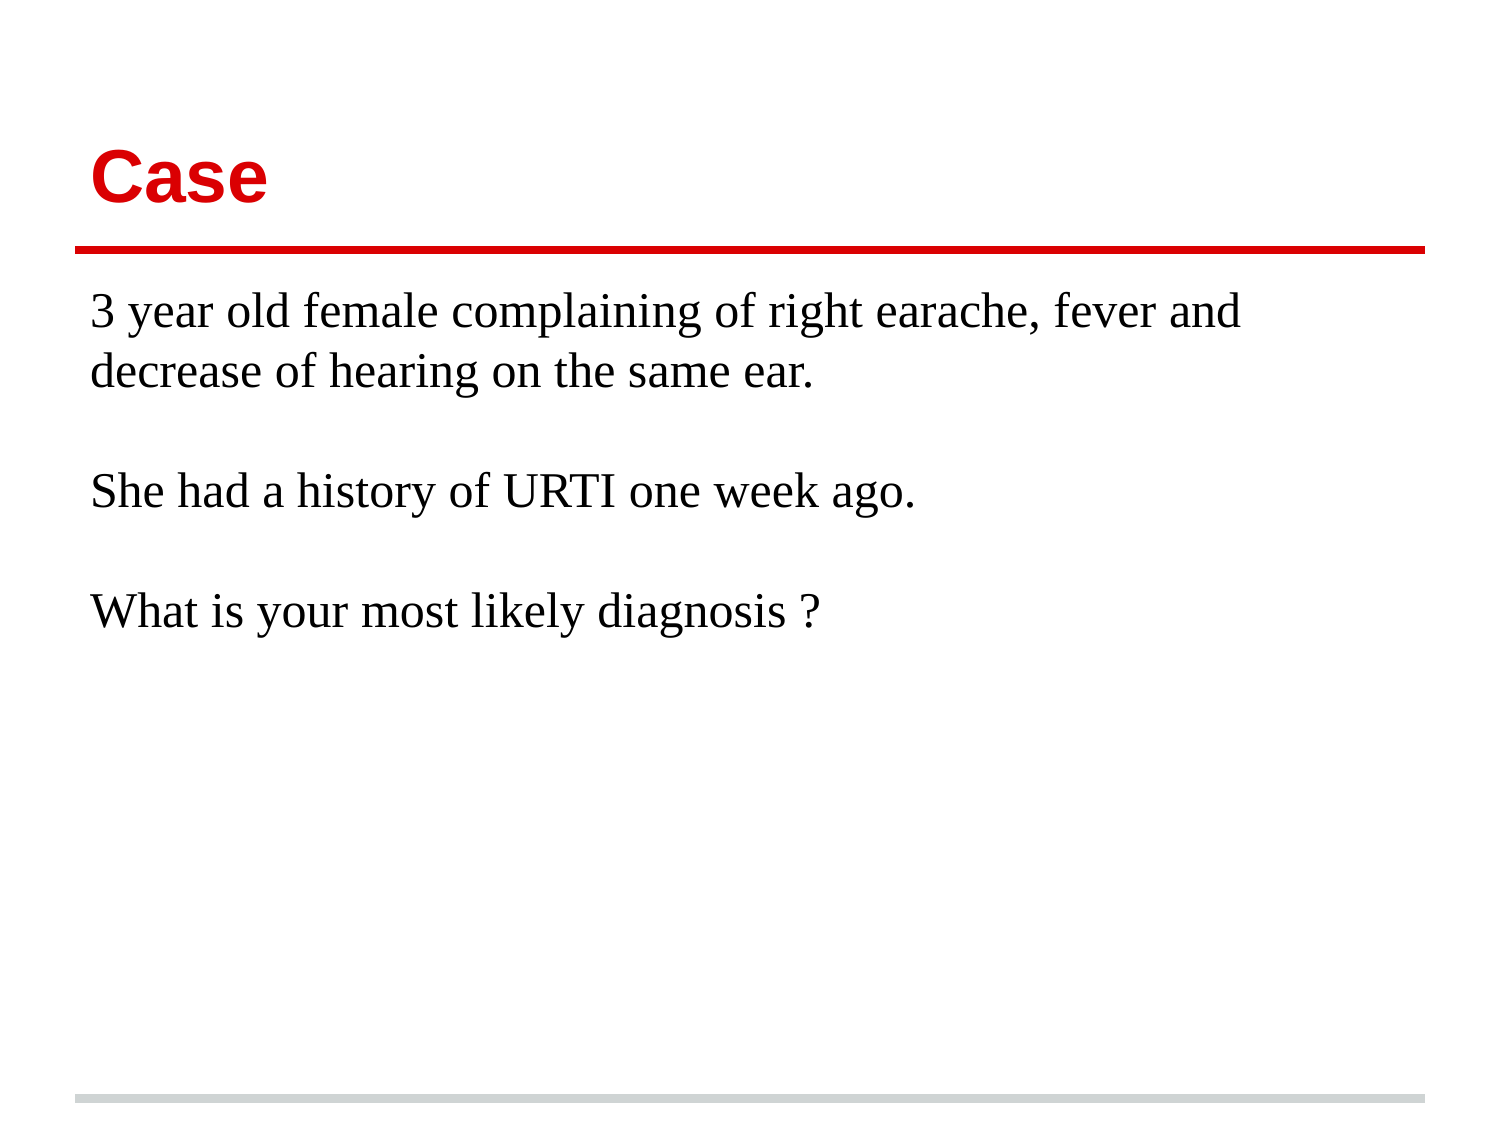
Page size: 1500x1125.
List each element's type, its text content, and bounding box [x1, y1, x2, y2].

title Case [75, 45, 1425, 233]
list 3 year old female complaining of right earache, fever and decrease of hearing on the same ear. She had a history of URTI one week ago. What is your most likely diagnosis ? [75, 262, 1425, 1078]
